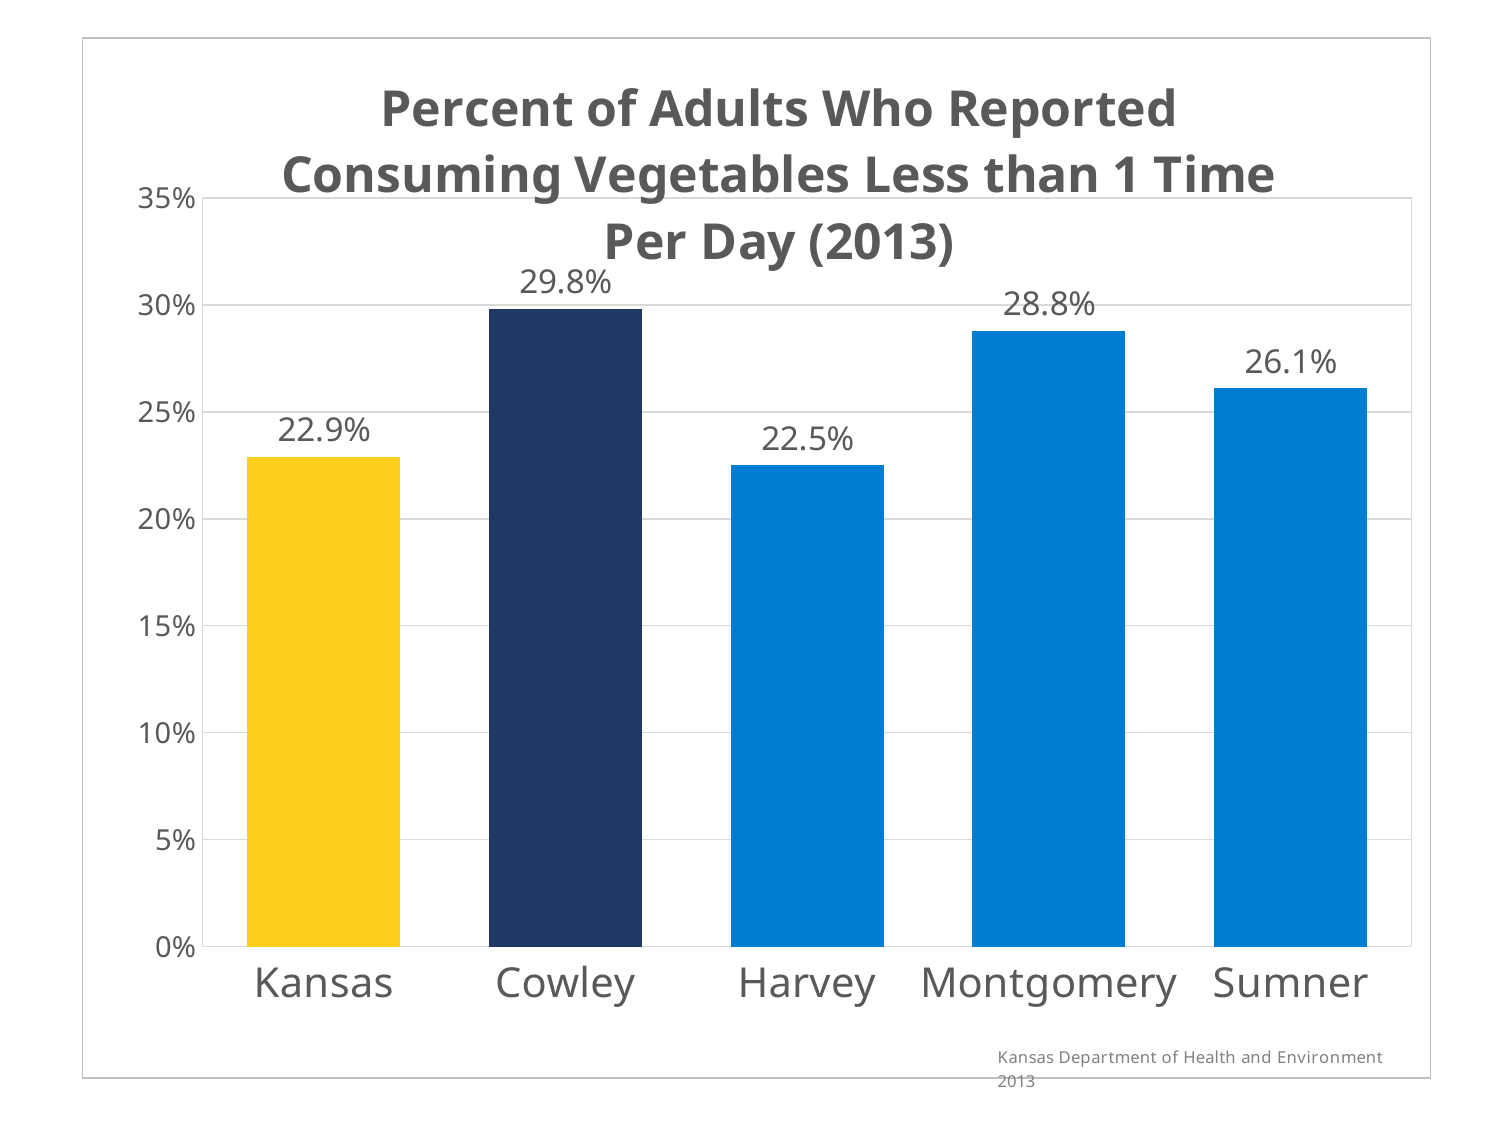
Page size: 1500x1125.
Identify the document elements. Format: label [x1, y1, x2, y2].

chart [81, 37, 1432, 1088]
